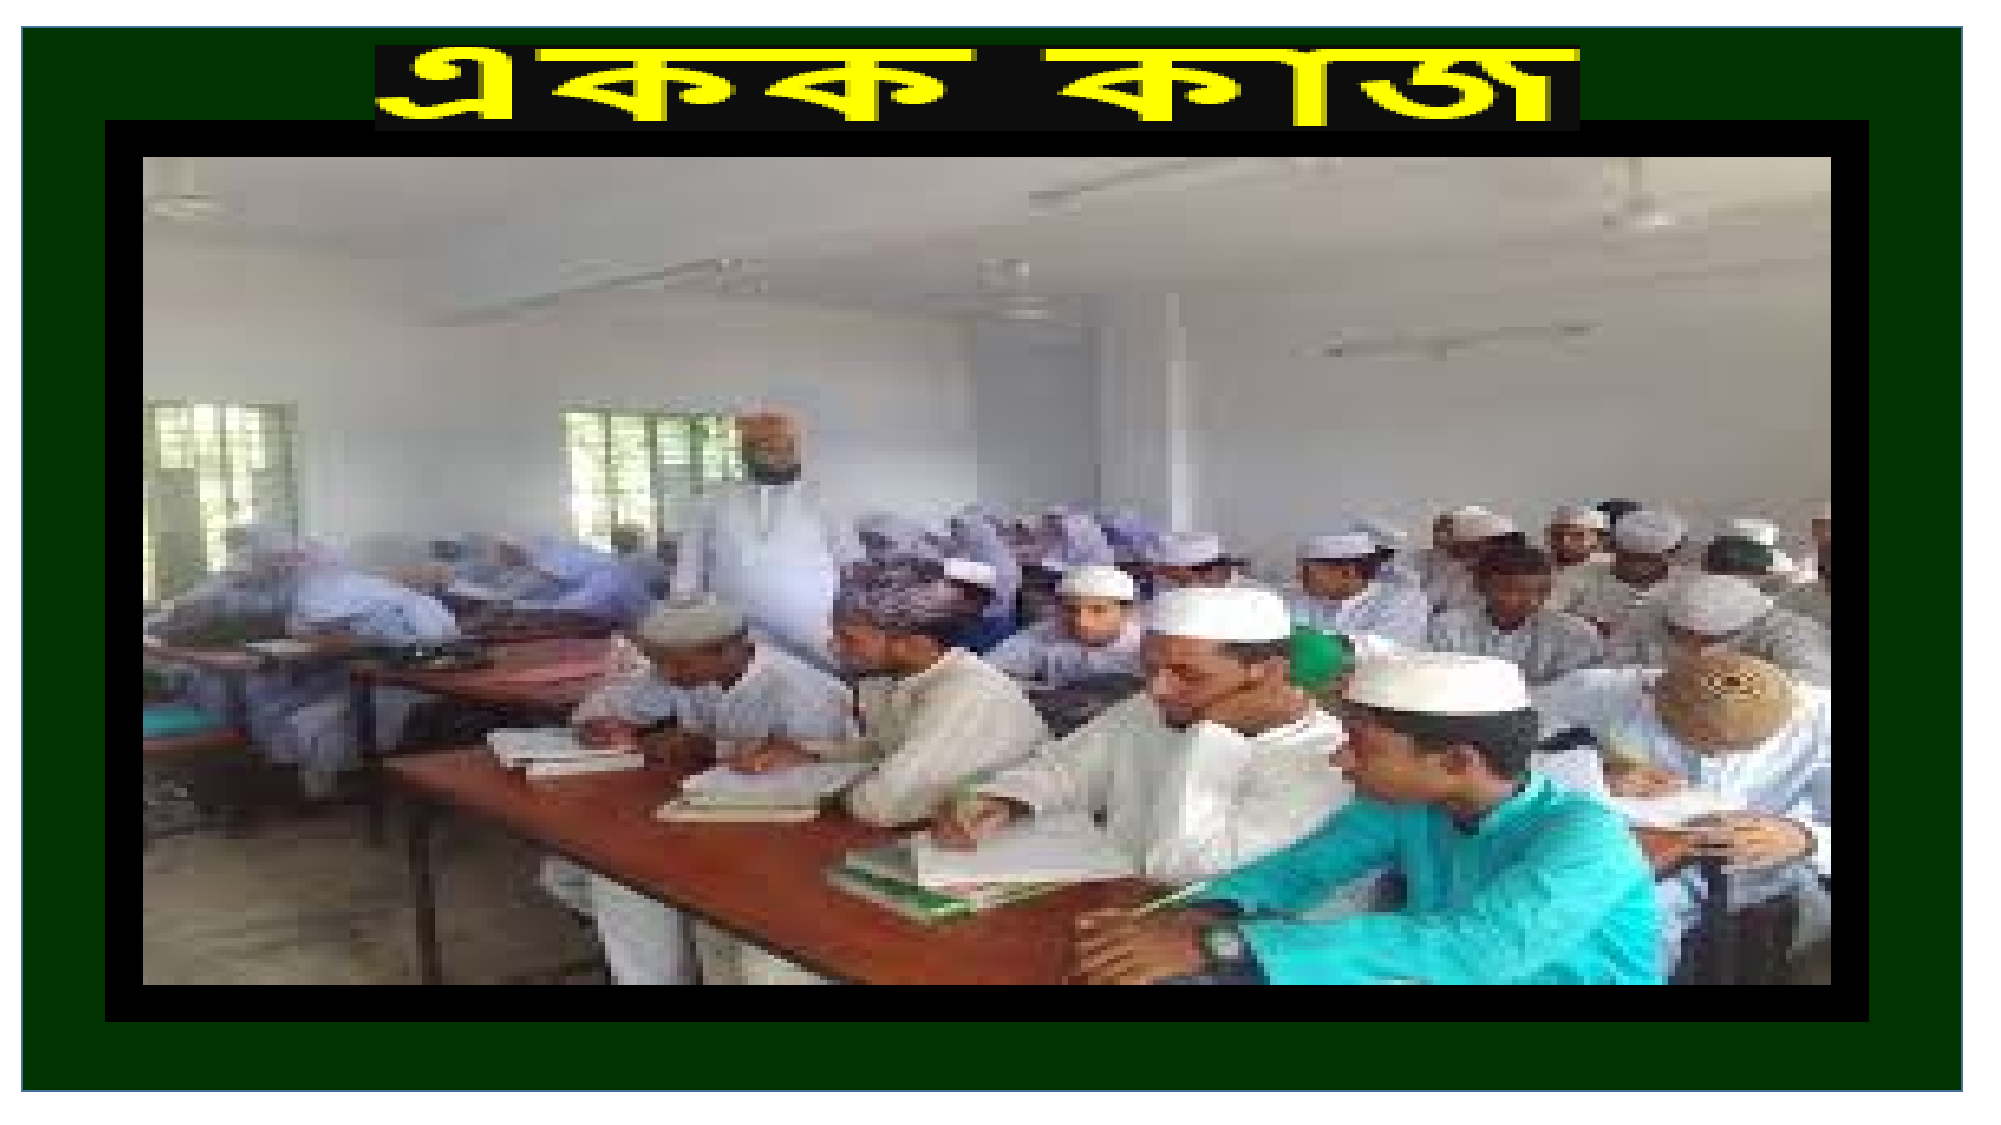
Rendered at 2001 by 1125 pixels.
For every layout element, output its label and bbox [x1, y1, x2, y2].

text_box [21, 26, 1963, 1092]
picture [374, 45, 1580, 131]
picture [142, 157, 1832, 985]
